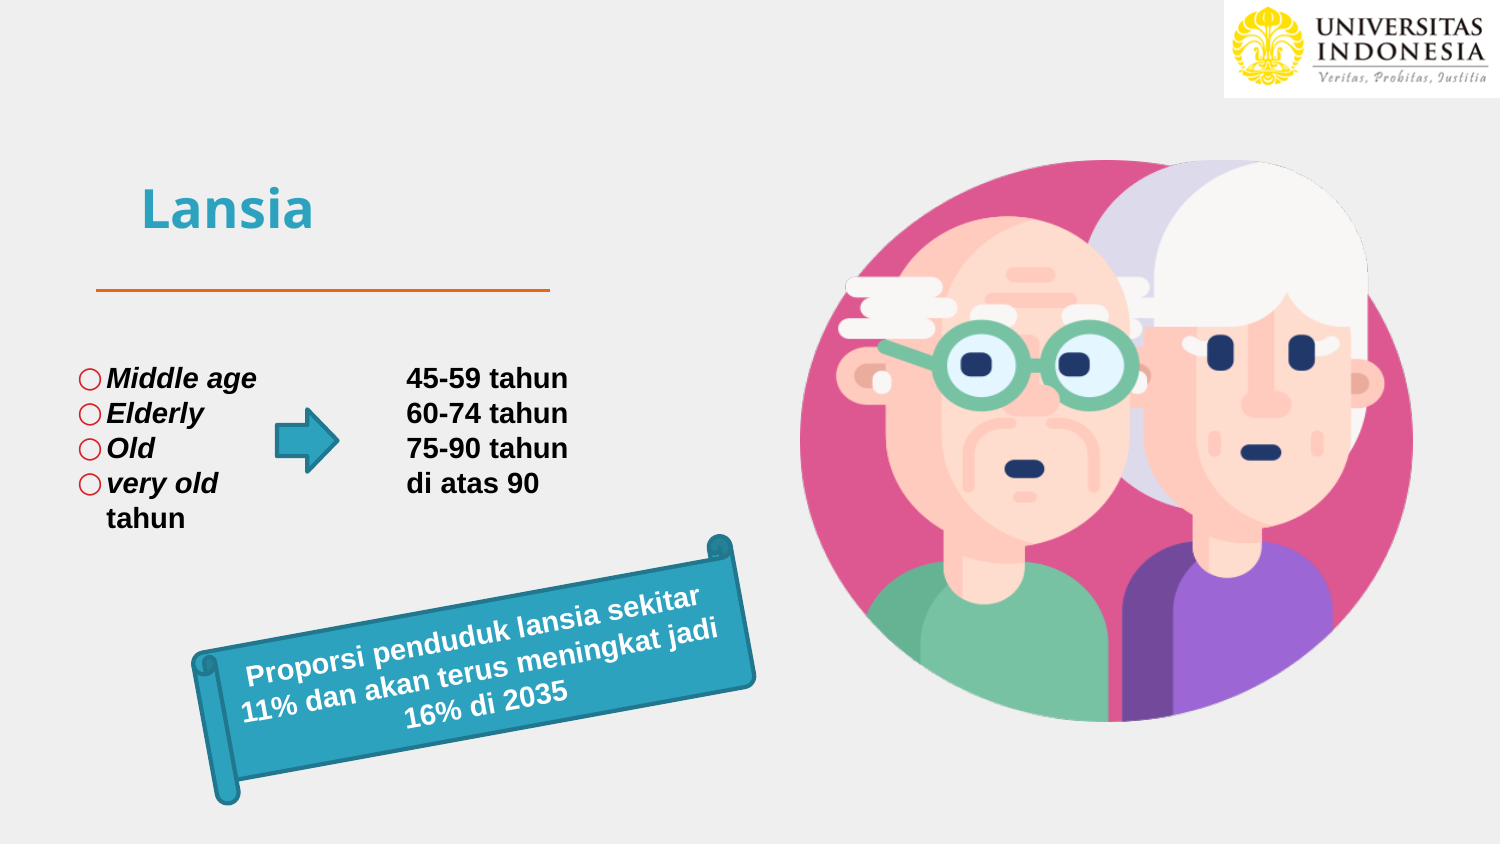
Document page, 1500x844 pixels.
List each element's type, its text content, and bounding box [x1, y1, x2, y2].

picture [1224, 0, 1500, 99]
text_box Proporsi penduduk lansia sekitar 11% dan akan terus meningkat jadi 16% di 2035 [191, 534, 757, 806]
text_box [274, 407, 340, 474]
picture [799, 159, 1413, 722]
title Lansia [125, 159, 798, 254]
list Middle age 45-59 tahun Elderly 60-74 tahun Old 75-90 tahun very old di atas 90 tahun [62, 344, 613, 613]
